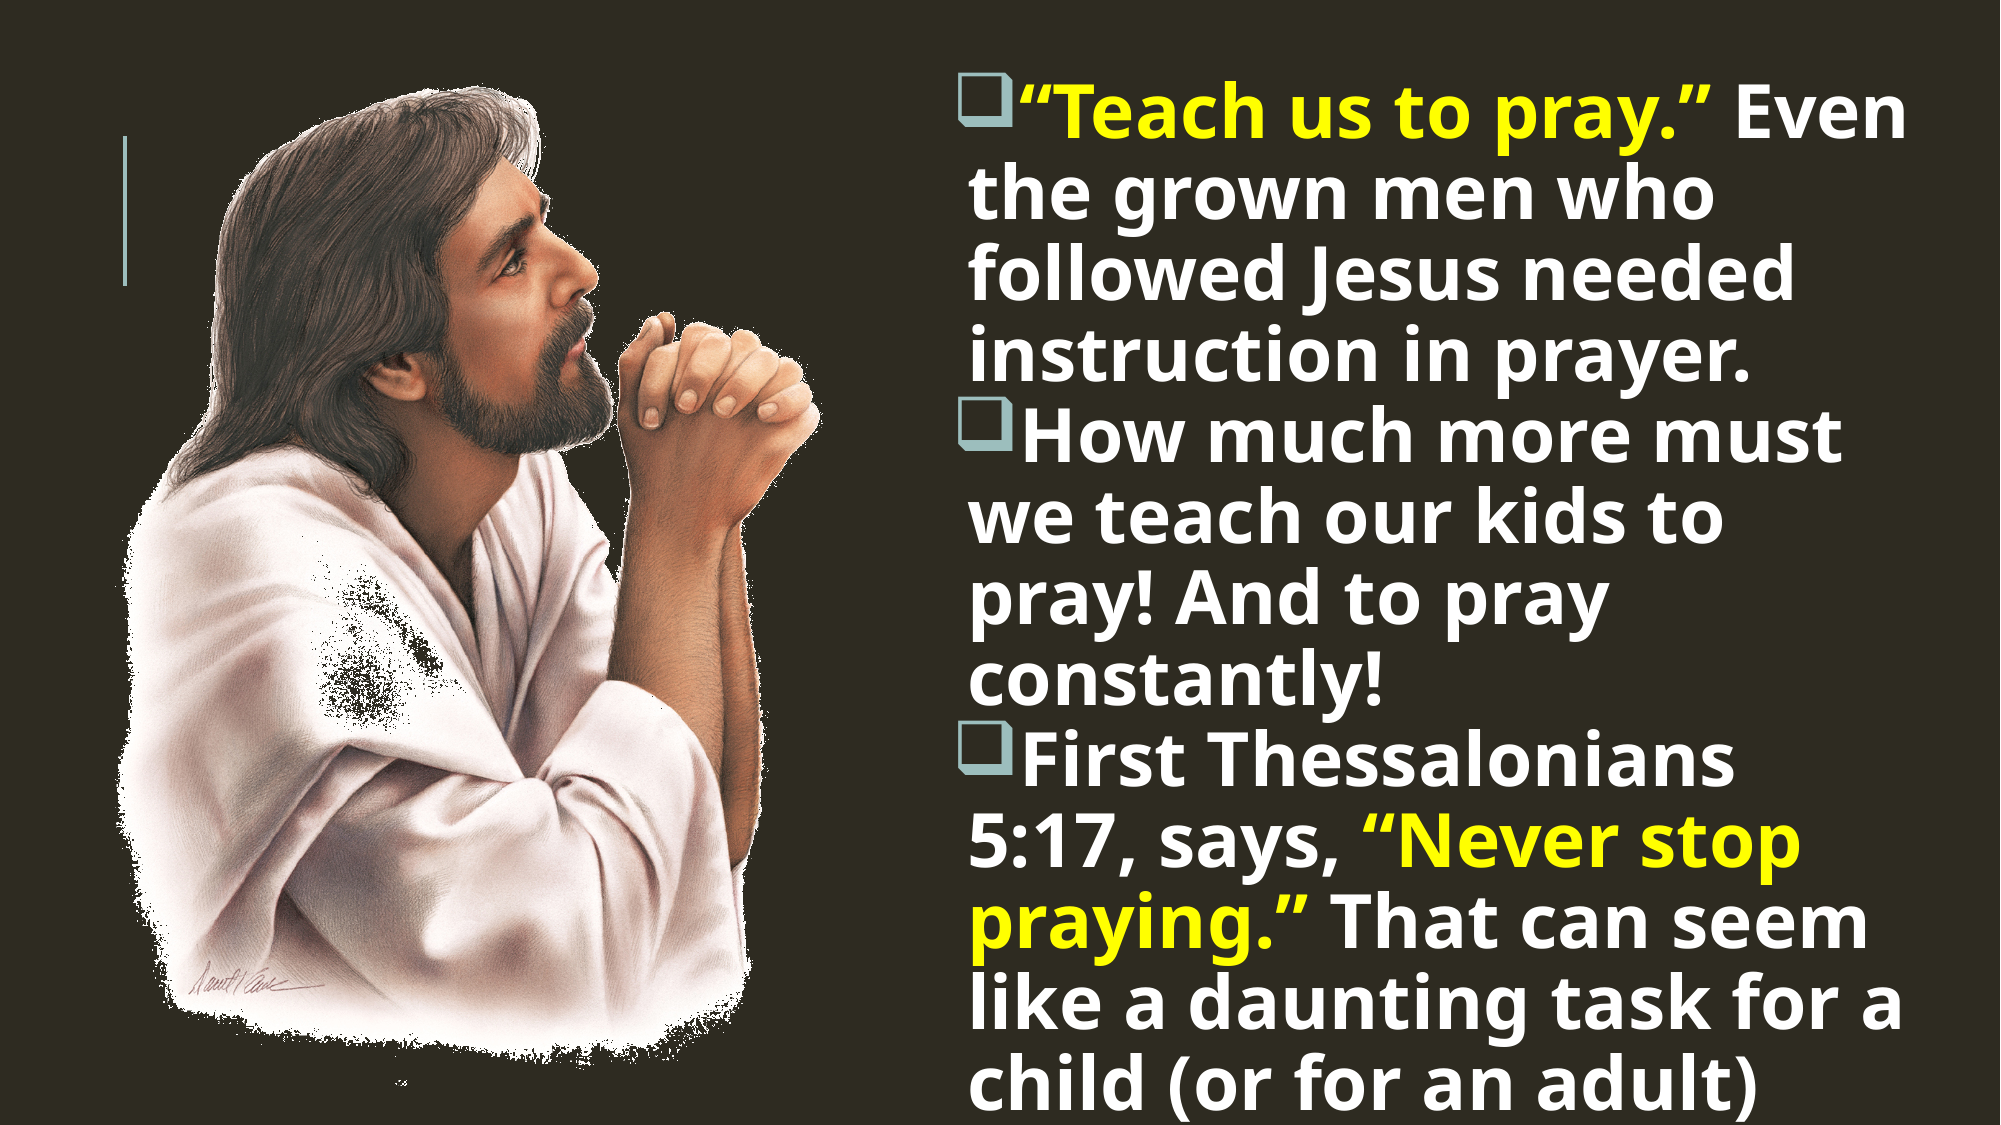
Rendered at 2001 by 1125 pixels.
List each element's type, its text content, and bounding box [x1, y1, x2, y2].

list “Teach us to pray.” Even the grown men who followed Jesus needed instruction in prayer. How much more must we teach our kids to pray! And to pray constantly! First Thessalonians 5:17, says, “Never stop praying.” That can seem like a daunting task for a child (or for an adult) [944, 66, 1933, 1121]
picture [91, 48, 861, 1087]
